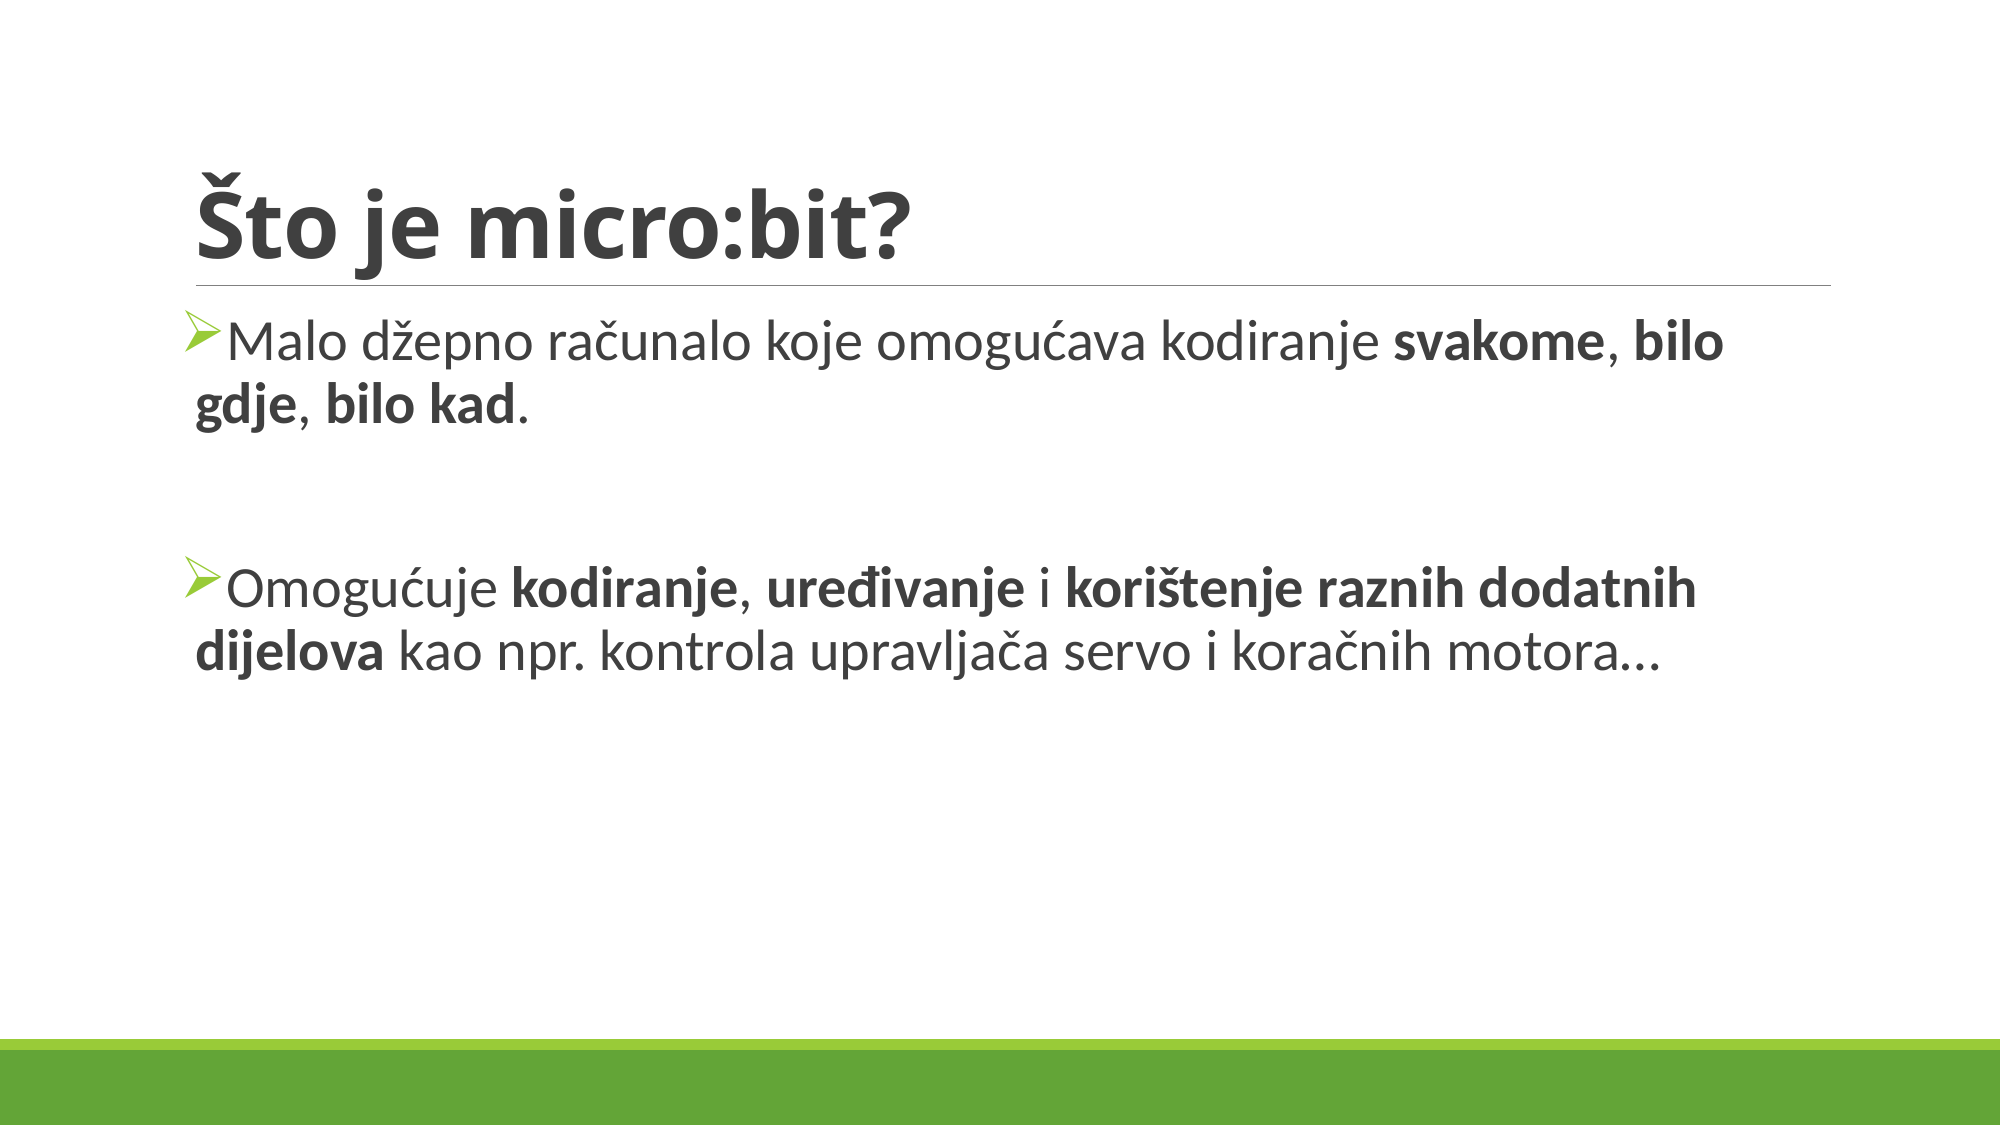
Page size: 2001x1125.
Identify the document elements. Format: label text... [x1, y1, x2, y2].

list Malo džepno računalo koje omogućava kodiranje svakome, bilo gdje, bilo kad. Omogućuje kodiranje, uređivanje i korištenje raznih dodatnih dijelova kao npr. kontrola upravljača servo i koračnih motora… [180, 302, 1830, 963]
title Što je micro:bit? [180, 47, 1830, 285]
